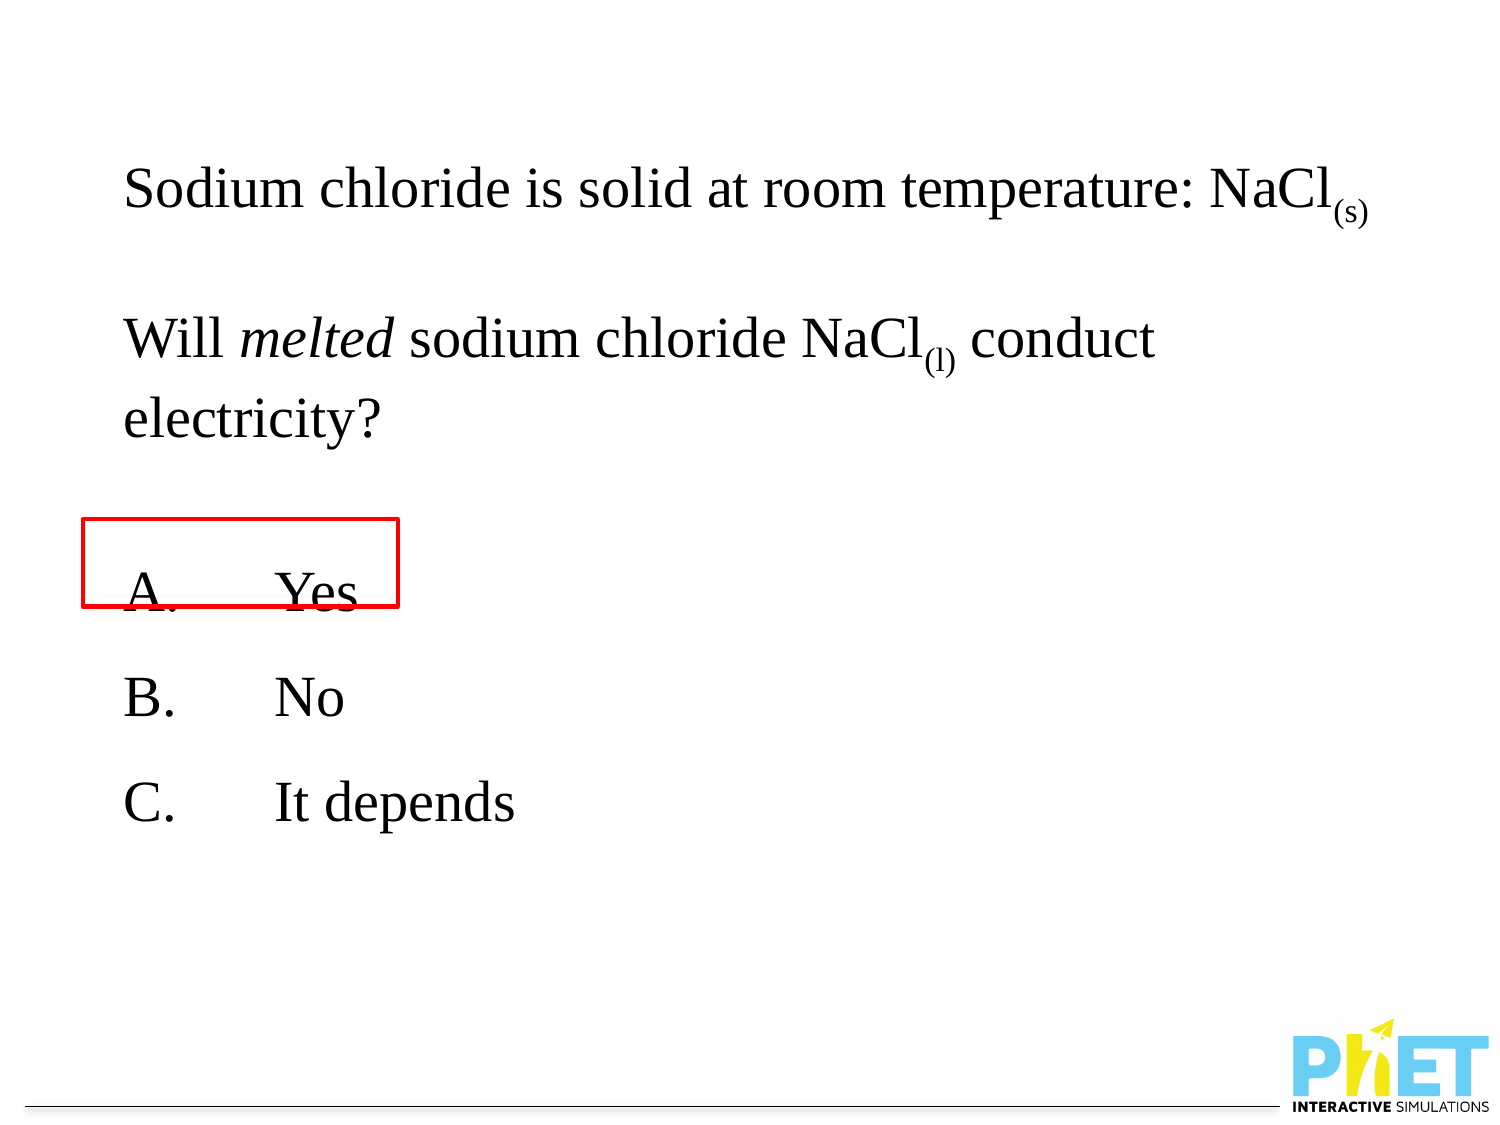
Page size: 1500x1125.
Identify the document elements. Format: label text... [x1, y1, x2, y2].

text_box Sodium chloride is solid at room temperature: NaCl(s) Will melted sodium chloride NaCl(l) conduct electricity? Yes No It depends [108, 141, 1414, 841]
text_box [81, 517, 400, 609]
picture [1279, 1007, 1500, 1125]
